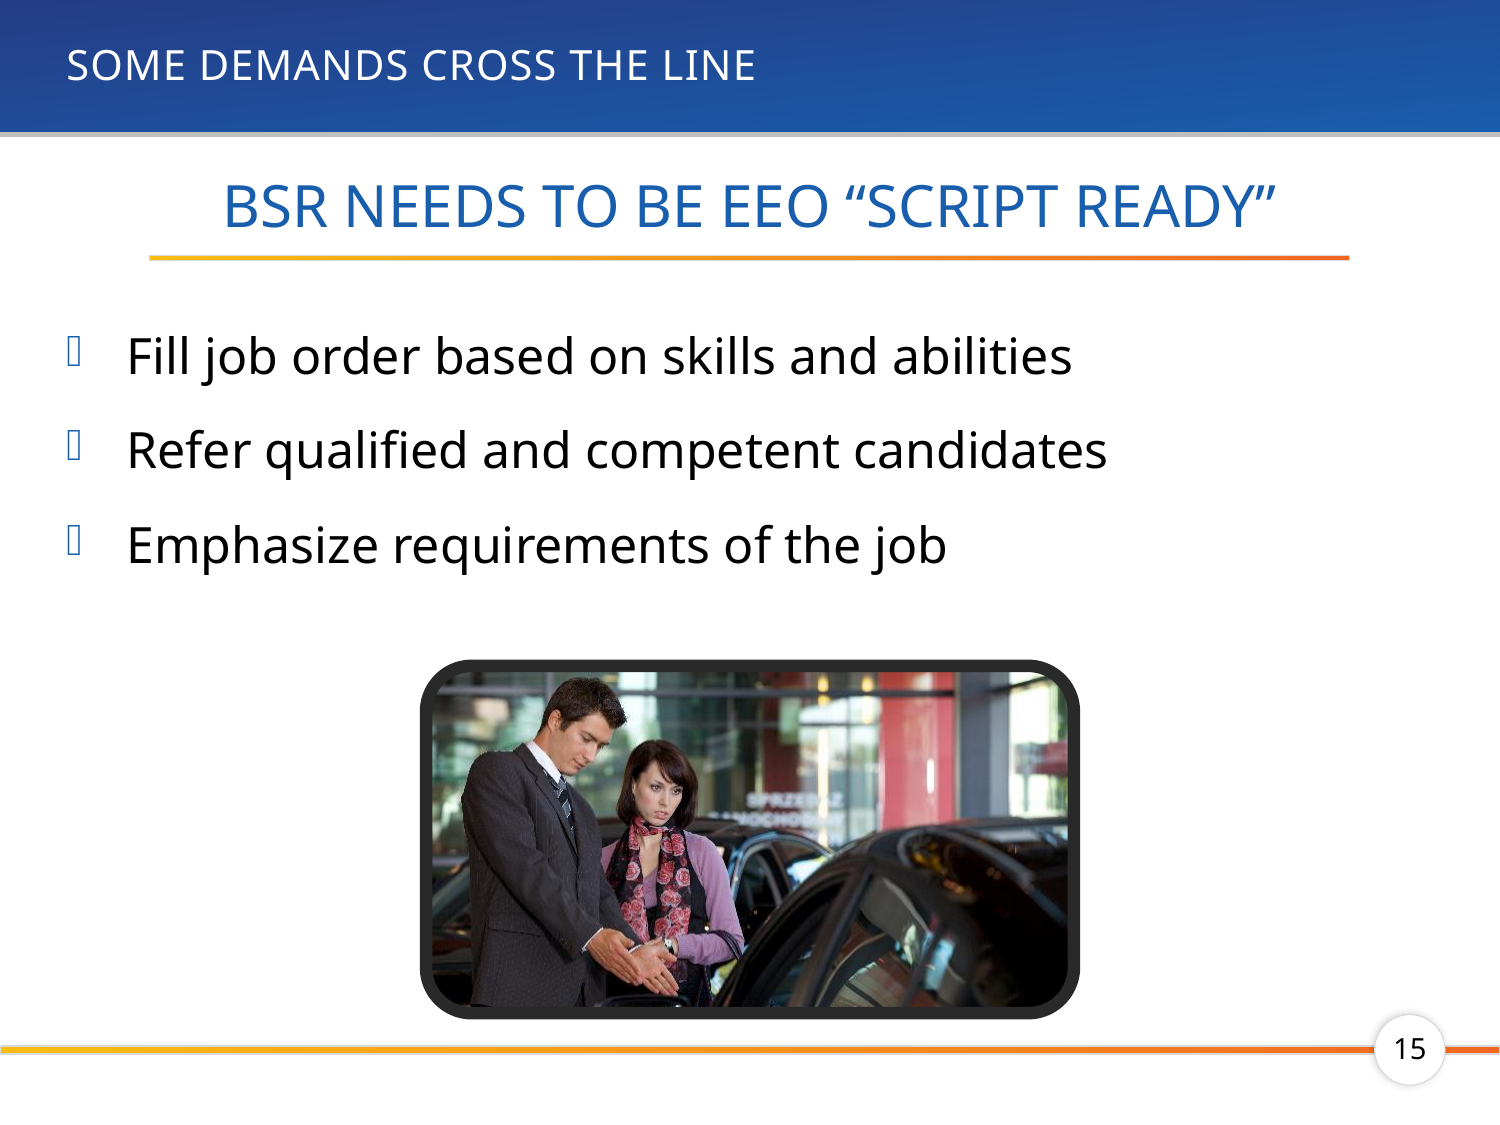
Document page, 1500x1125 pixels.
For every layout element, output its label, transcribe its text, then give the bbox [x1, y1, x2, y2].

list BSR needs to be EEO “script ready” Fill job order based on skills and abilities Refer qualified and competent candidates Emphasize requirements of the job [51, 167, 1449, 1014]
title Some demands cross the line [51, 17, 1449, 118]
picture [425, 665, 1074, 1014]
